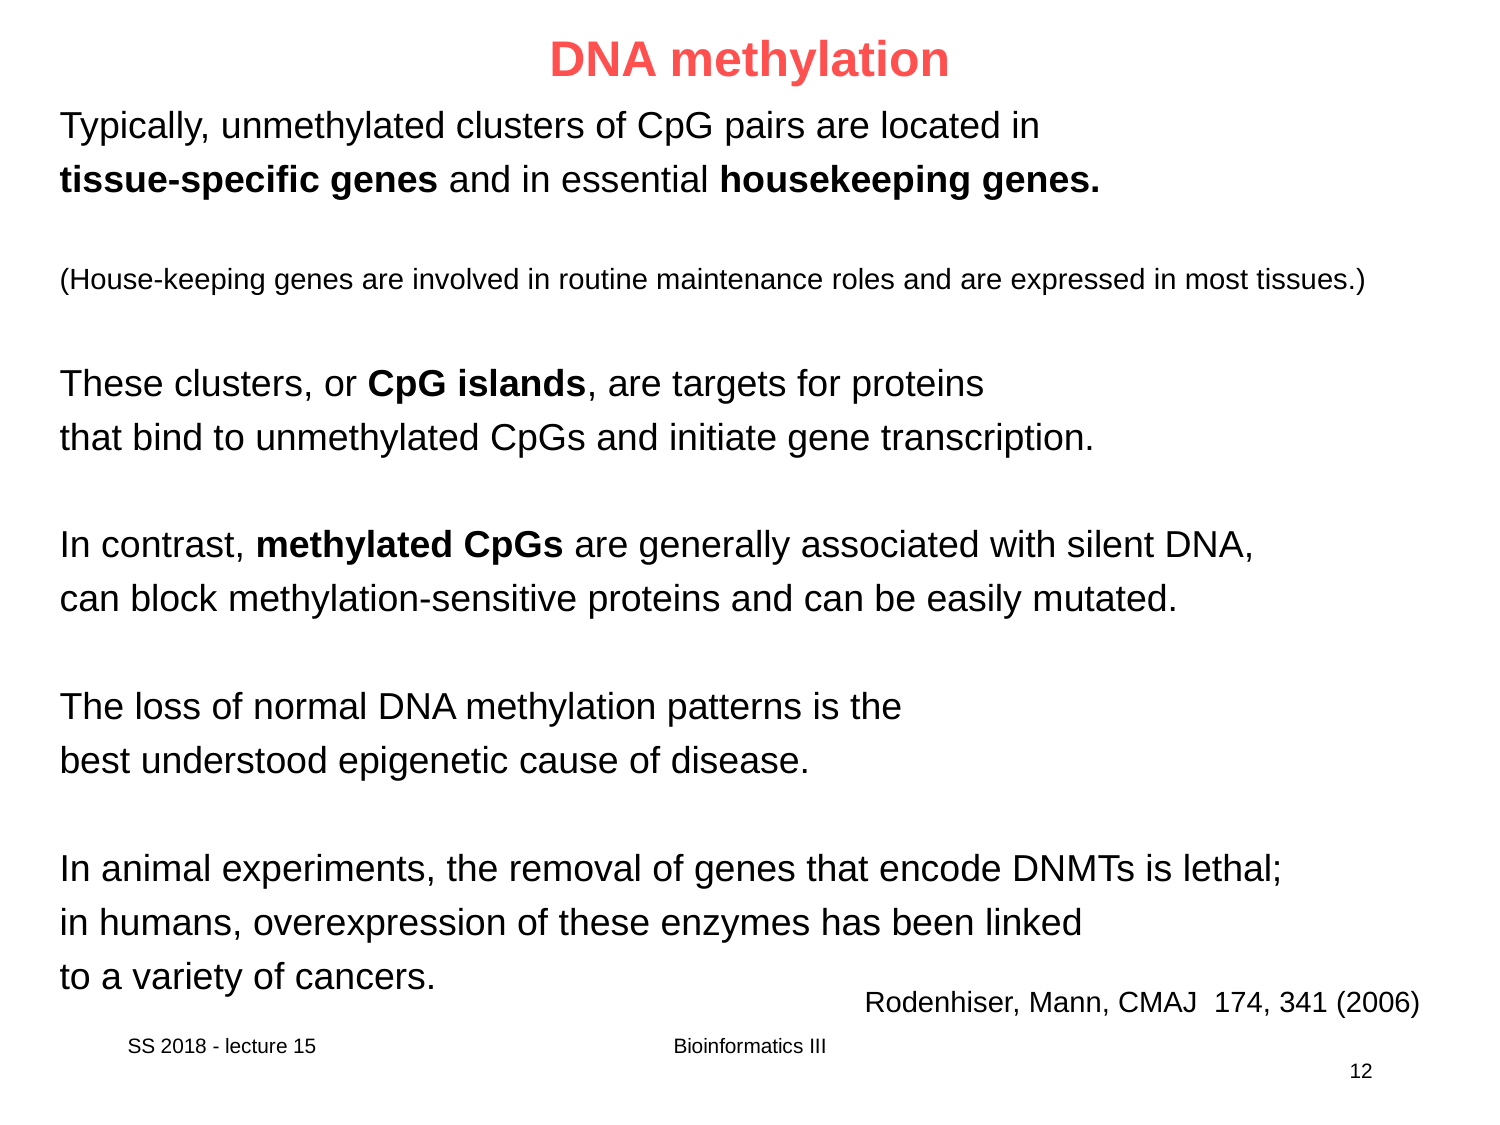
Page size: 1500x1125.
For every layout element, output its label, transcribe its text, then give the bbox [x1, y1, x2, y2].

text_box Rodenhiser, Mann, CMAJ 174, 341 (2006) [849, 975, 1437, 1026]
title DNA methylation [112, 31, 1388, 81]
slide_number 12 [1074, 1024, 1388, 1101]
footer Bioinformatics III [512, 1024, 988, 1101]
text_box Typically, unmethylated clusters of CpG pairs are located in tissue-specific genes and in essential housekeeping genes. (House-keeping genes are involved in routine maintenance roles and are expressed in most tissues.) These clusters, or CpG islands, are targets for proteins that bind to unmethylated CpGs and initiate gene transcription. In contrast, methylated CpGs are generally associated with silent DNA, can block methylation-sensitive proteins and can be easily mutated. The loss of normal DNA methylation patterns is the best understood epigenetic cause of disease. In animal experiments, the removal of genes that encode DNMTs is lethal; in humans, overexpression of these enzymes has been linked to a variety of cancers. [44, 84, 1463, 1005]
slide_number SS 2018 - lecture 15 [112, 1024, 426, 1101]
